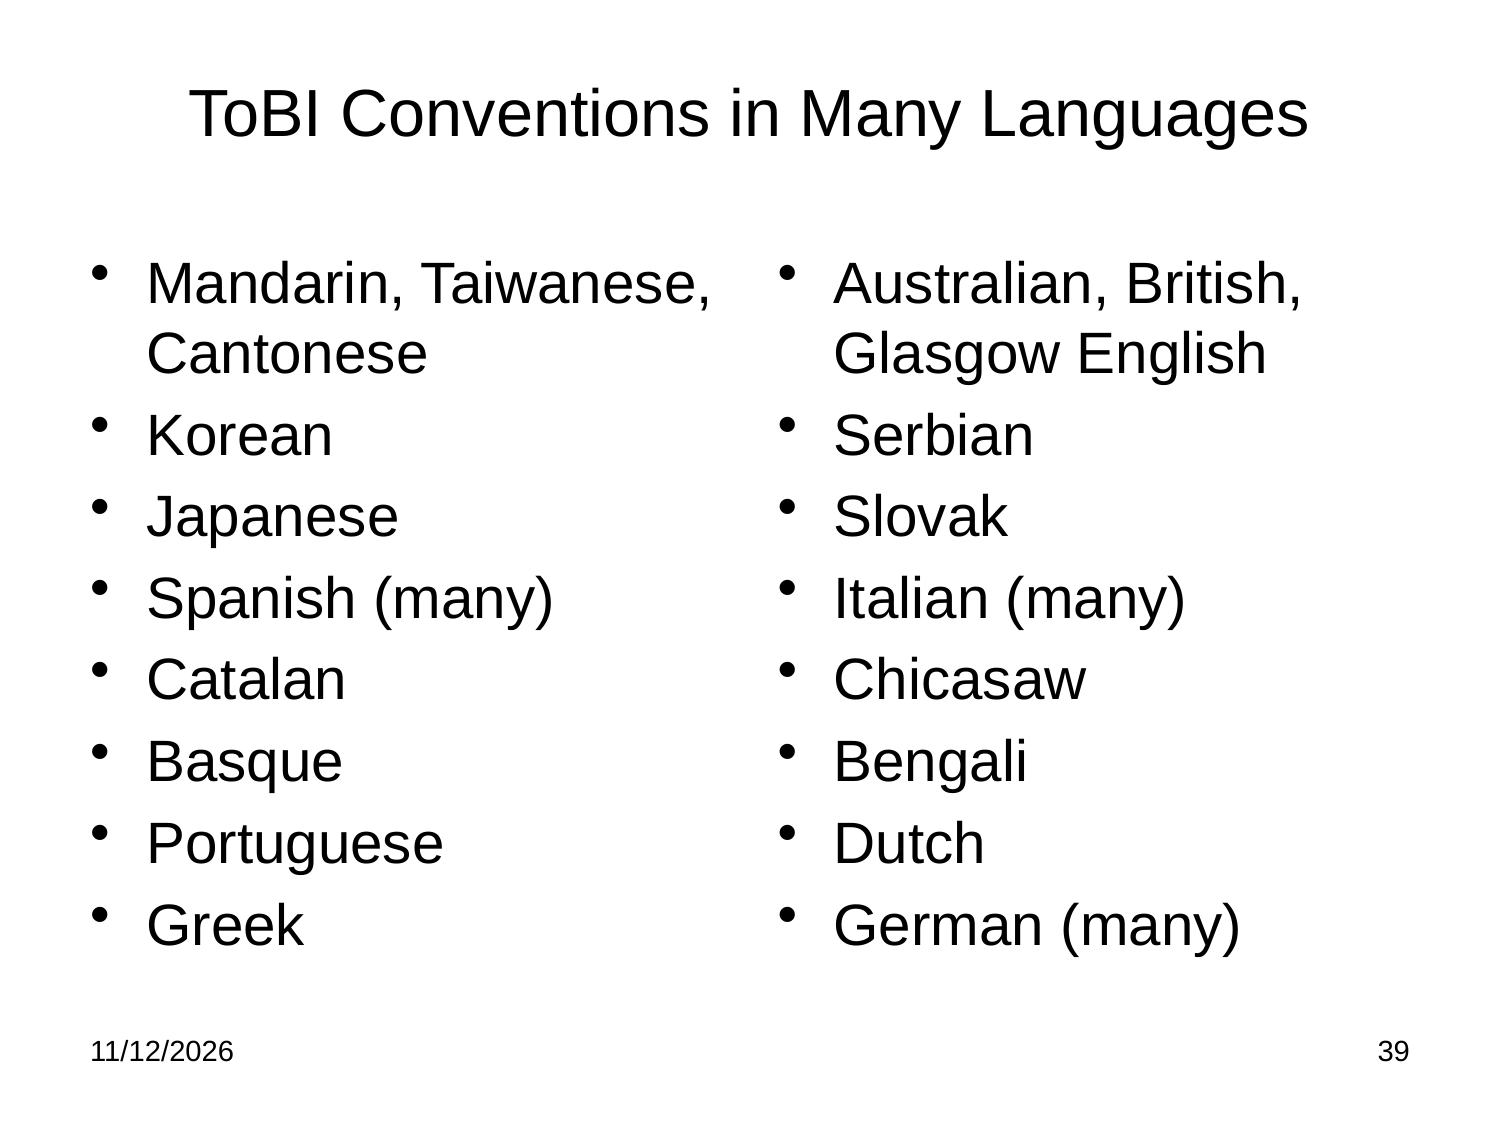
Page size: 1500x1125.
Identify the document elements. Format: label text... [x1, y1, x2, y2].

list Mandarin, Taiwanese, Cantonese Korean Japanese Spanish (many) Catalan Basque Portuguese Greek [75, 237, 738, 1005]
title ToBI Conventions in Many Languages [75, 45, 1425, 175]
list Australian, British, Glasgow English Serbian Slovak Italian (many) Chicasaw Bengali Dutch German (many) [762, 237, 1425, 1005]
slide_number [75, 1024, 425, 1103]
slide_number 39 [1074, 1024, 1425, 1103]
